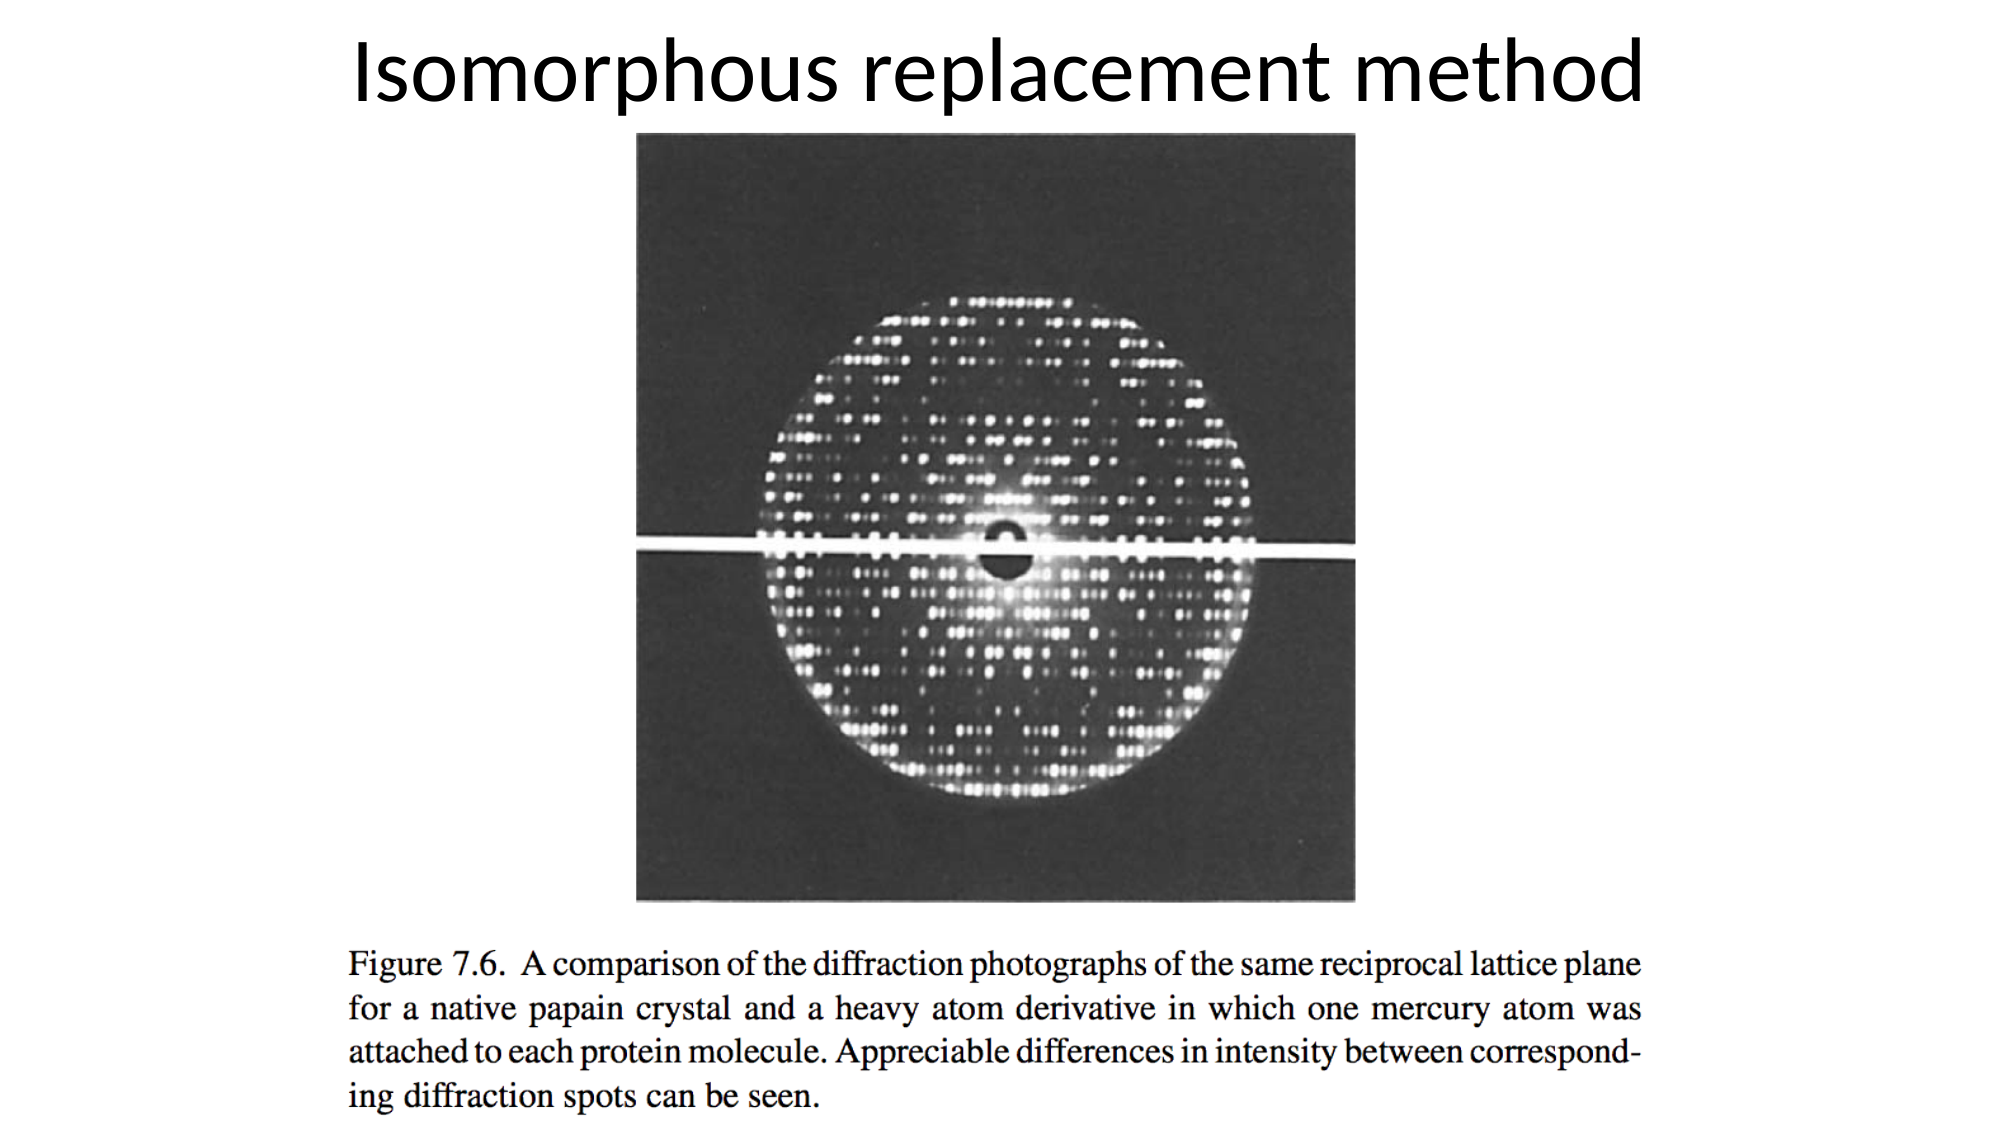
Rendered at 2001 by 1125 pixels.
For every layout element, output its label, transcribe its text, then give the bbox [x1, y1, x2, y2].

text_box Isomorphous replacement method [249, 2, 1750, 127]
picture [329, 104, 1659, 1125]
